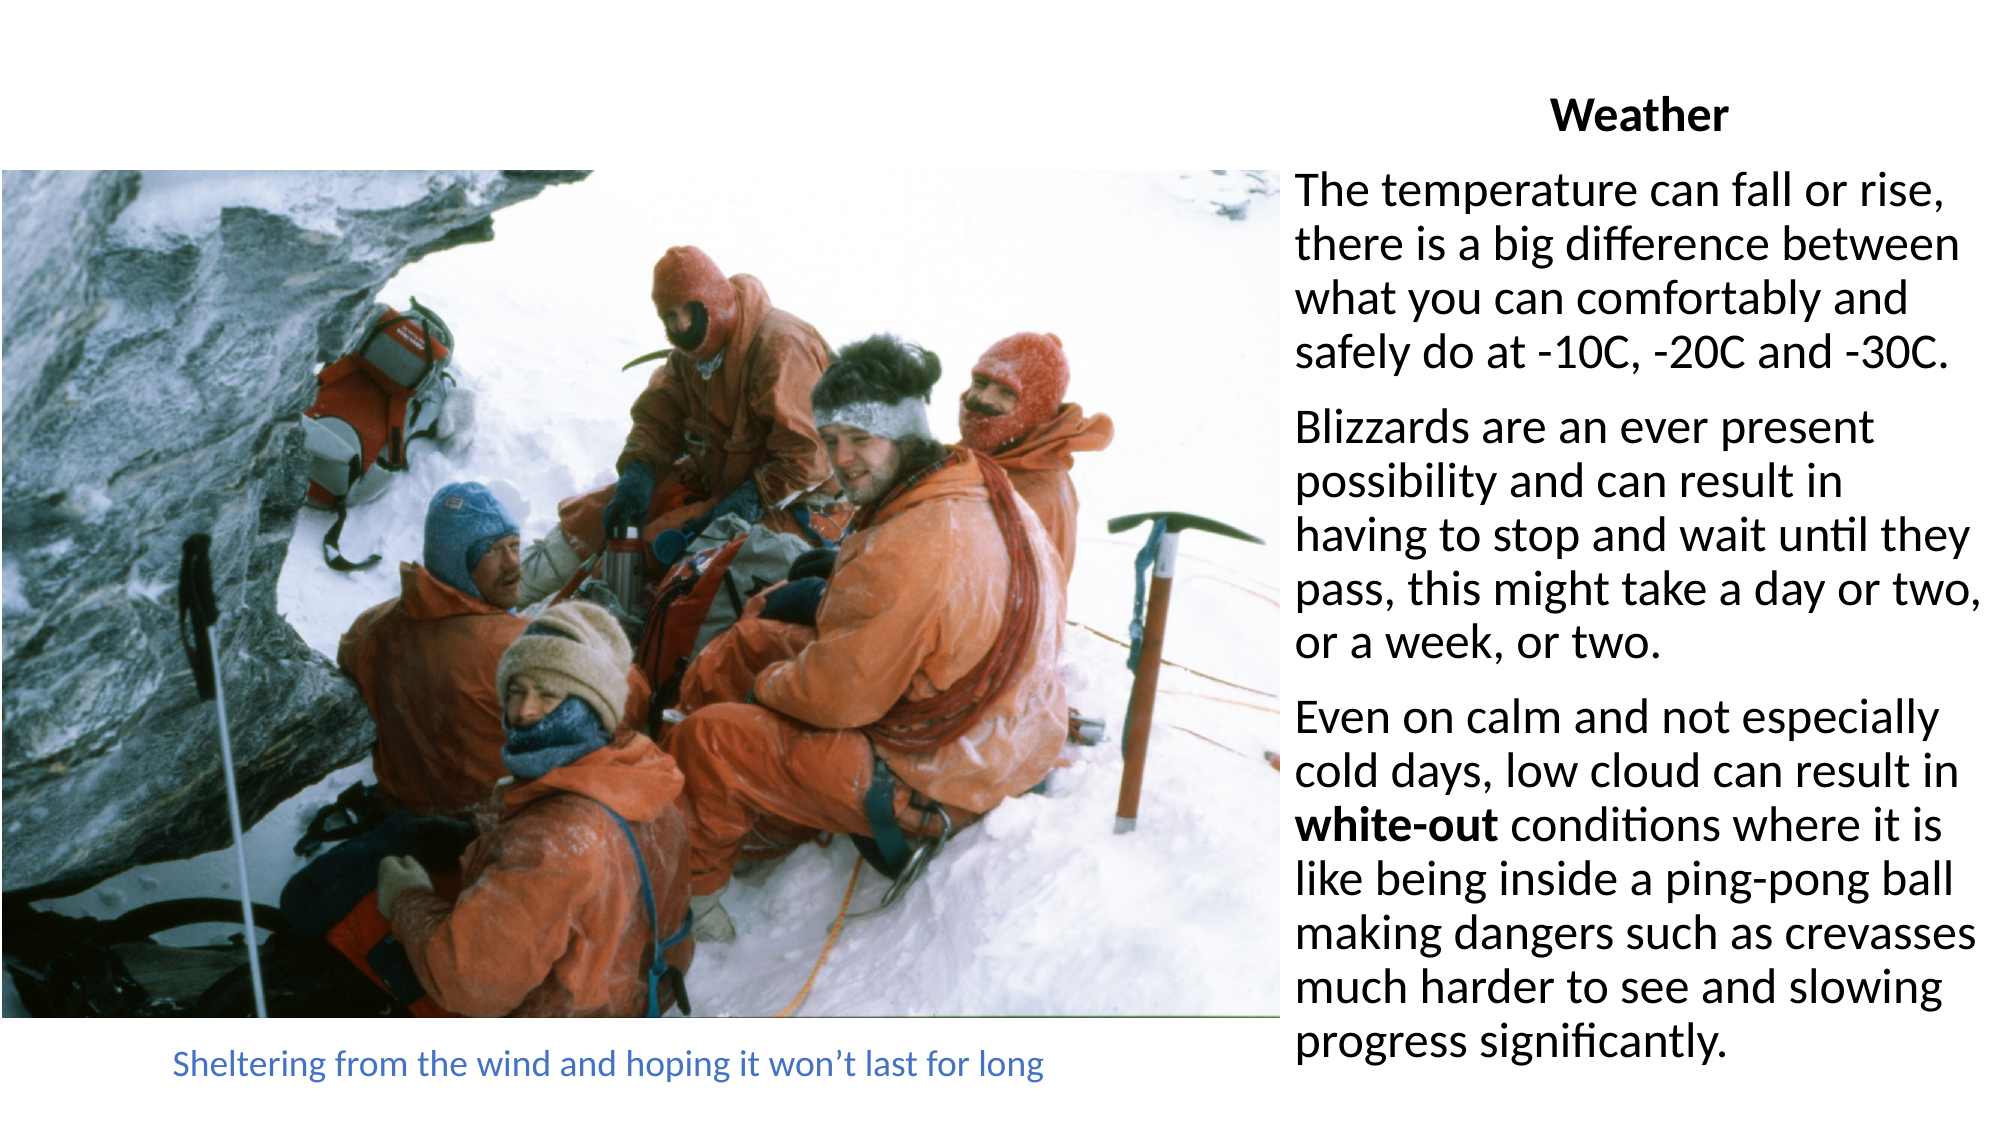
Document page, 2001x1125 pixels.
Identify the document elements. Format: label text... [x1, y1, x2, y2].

list Weather The temperature can fall or rise, there is a big difference between what you can comfortably and safely do at -10C, -20C and -30C. Blizzards are an ever present possibility and can result in having to stop and wait until they pass, this might take a day or two, or a week, or two. Even on calm and not especially cold days, low cloud can result in white-out conditions where it is like being inside a ping-pong ball making dangers such as crevasses much harder to see and slowing progress significantly. [1279, 0, 2000, 1077]
picture [2, 170, 1280, 1018]
text_box Sheltering from the wind and hoping it won’t last for long [157, 1031, 1125, 1092]
